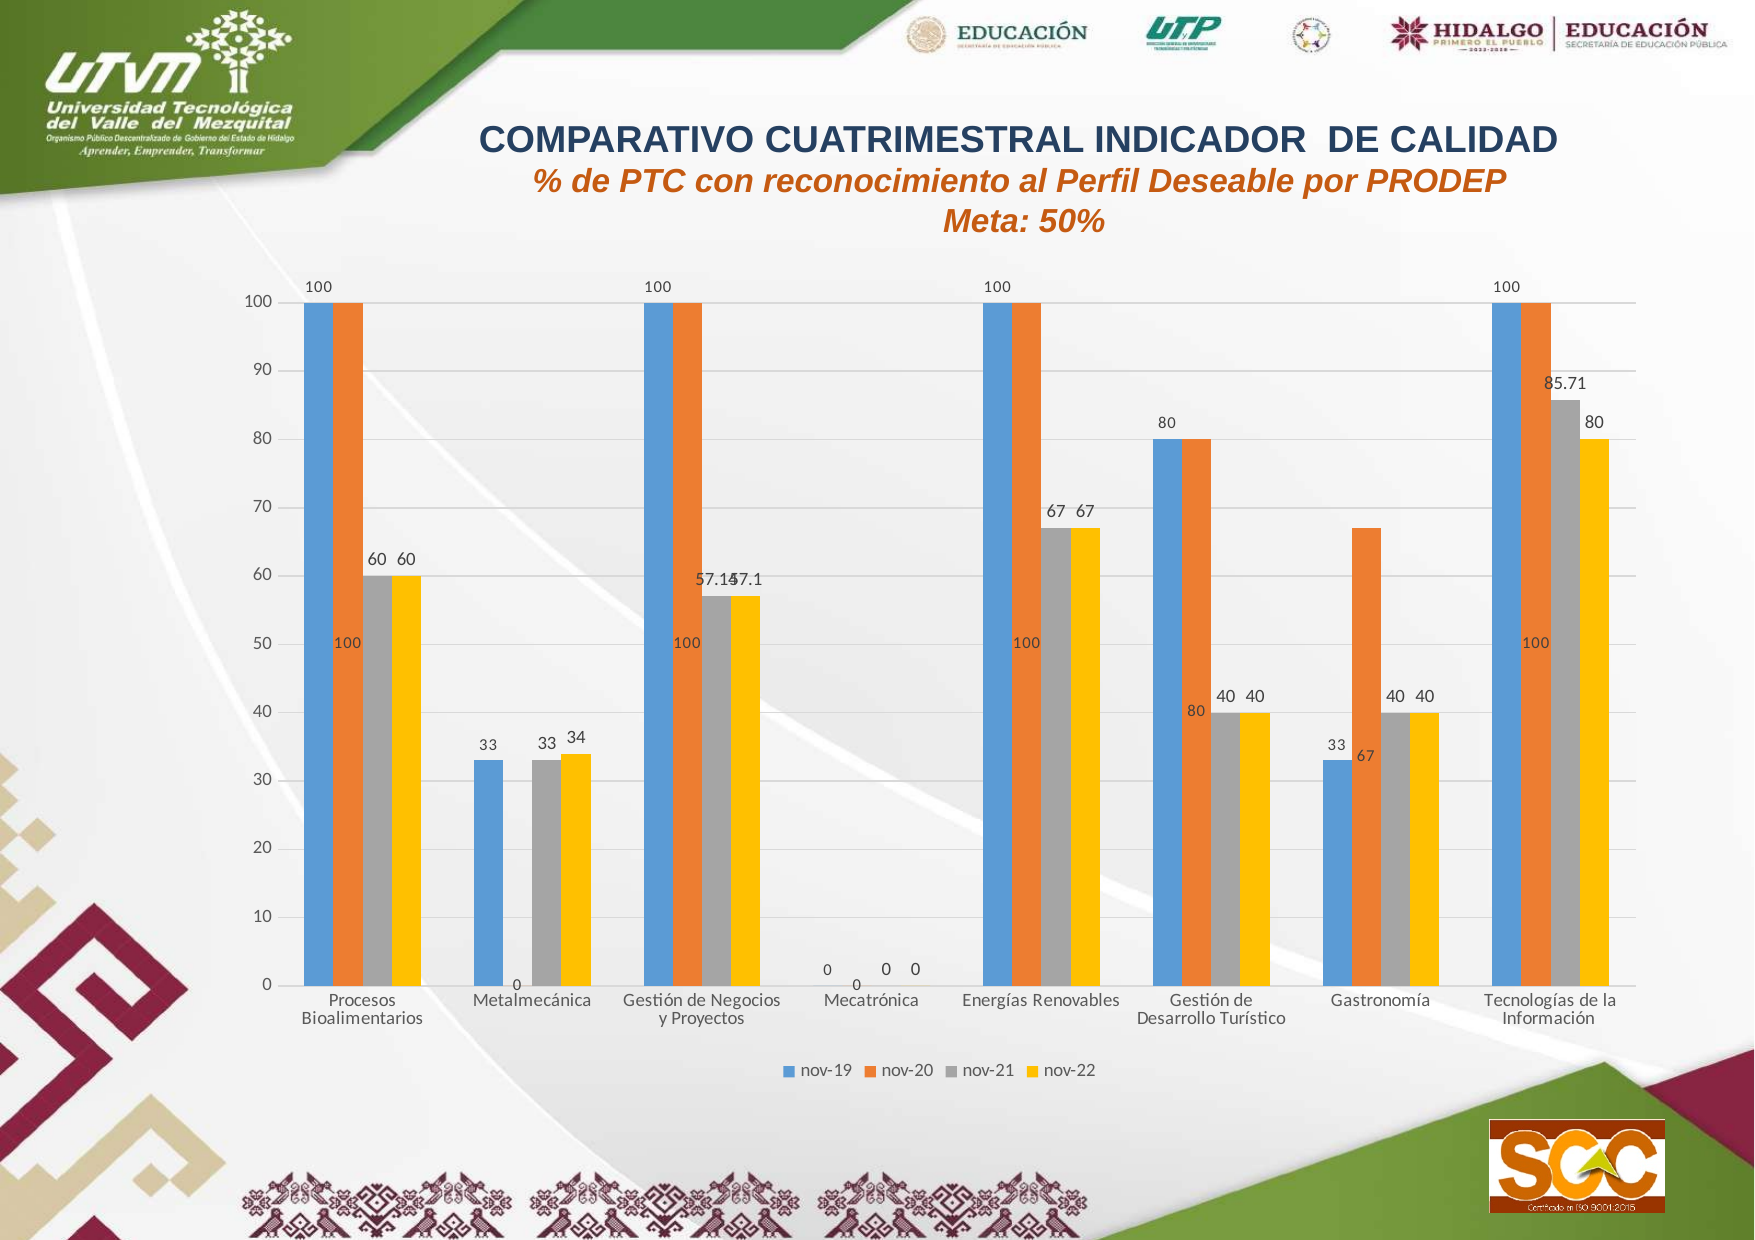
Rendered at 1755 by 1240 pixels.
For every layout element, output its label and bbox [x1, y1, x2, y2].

chart [214, 276, 1665, 1088]
picture [0, 0, 1755, 1240]
